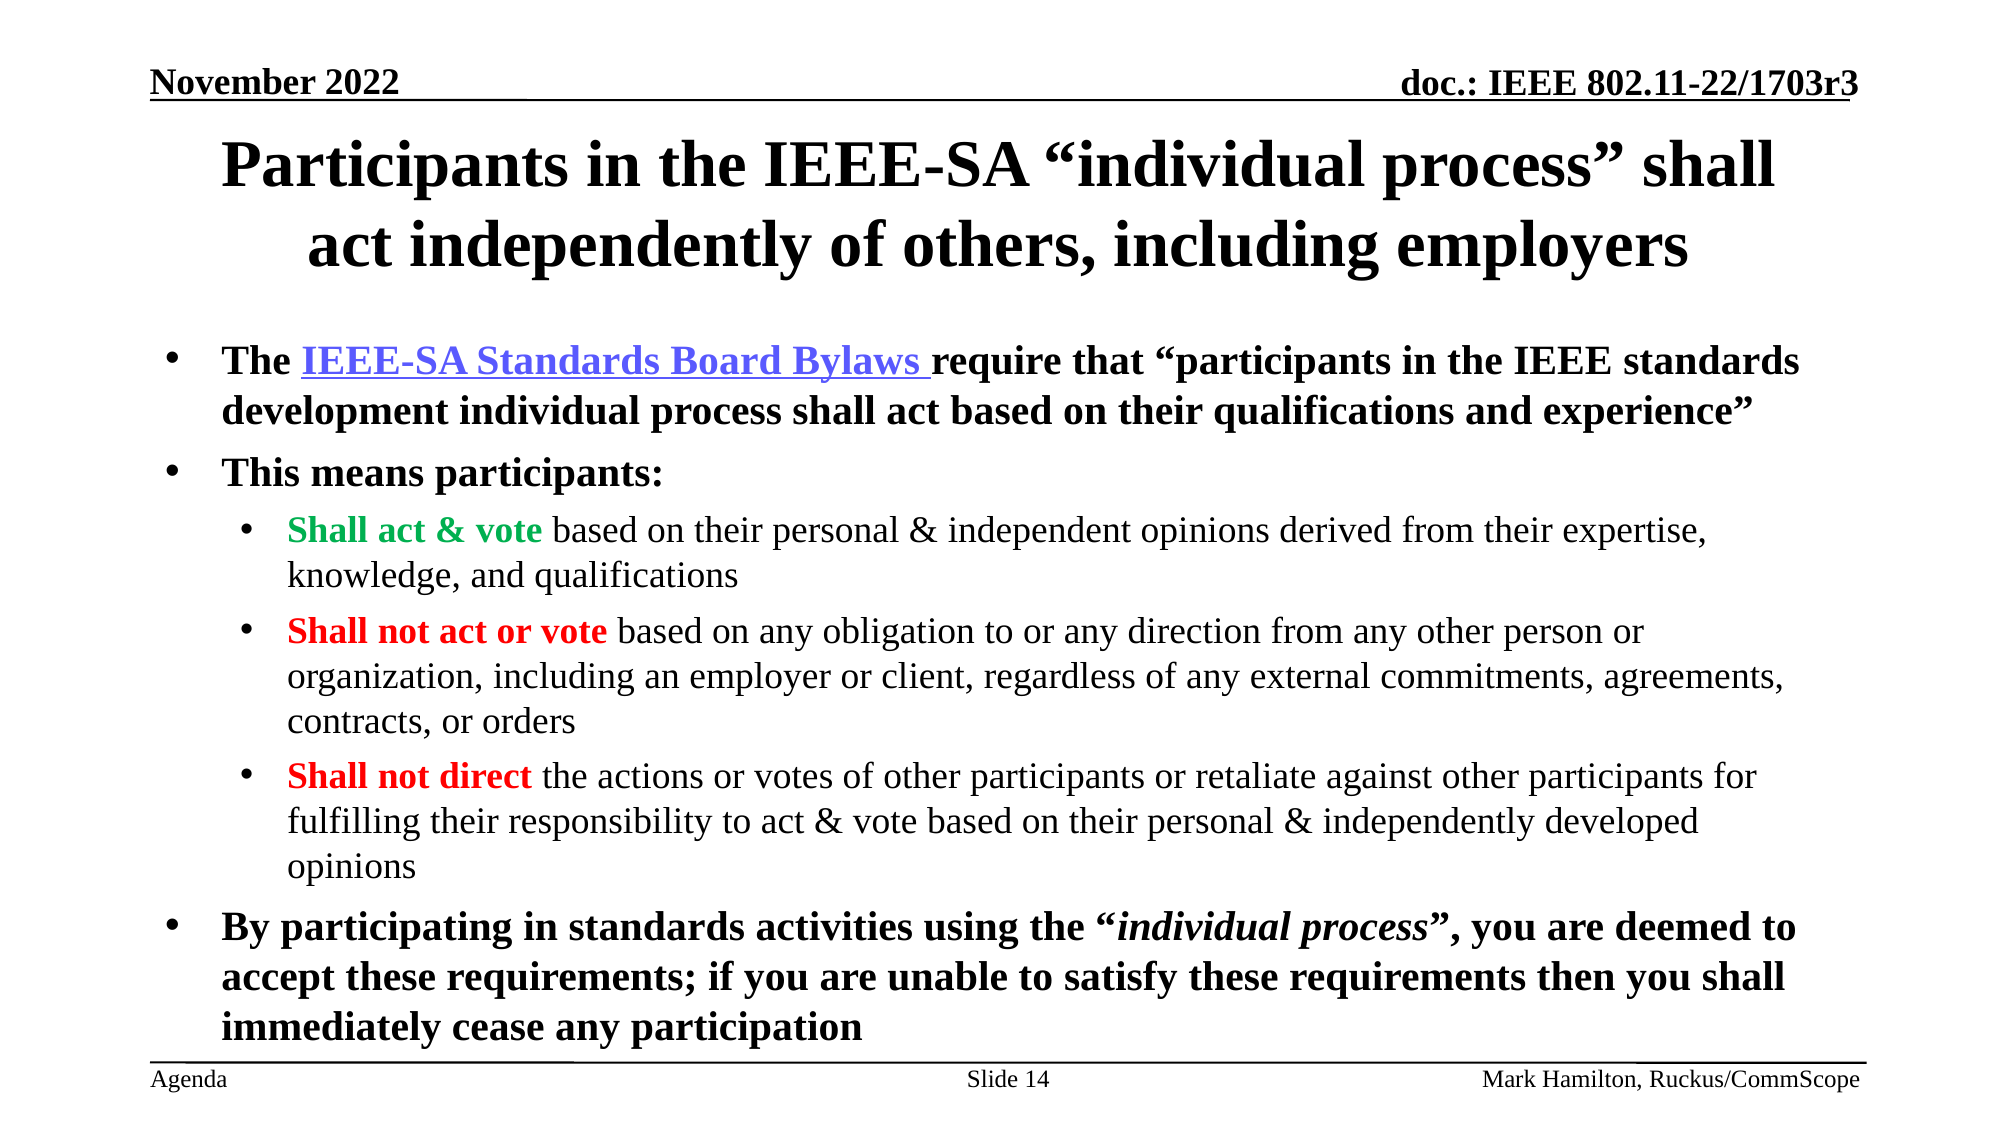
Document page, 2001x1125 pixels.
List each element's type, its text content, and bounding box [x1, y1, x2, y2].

title Participants in the IEEE-SA “individual process” shall act independently of others, including employers [149, 112, 1850, 288]
list The IEEE-SA Standards Board Bylaws require that “participants in the IEEE standards development individual process shall act based on their qualifications and experience” This means participants: Shall act & vote based on their personal & independent opinions derived from their expertise, knowledge, and qualifications Shall not act or vote based on any obligation to or any direction from any other person or organization, including an employer or client, regardless of any external commitments, agreements, contracts, or orders Shall not direct the actions or votes of other participants or retaliate against other participants for fulfilling their responsibility to act & vote based on their personal & independently developed opinions By participating in standards activities using the “individual process”, you are deemed to accept these requirements; if you are unable to satisfy these requirements then you shall immediately cease any participation [149, 324, 1850, 1000]
slide_number Slide 14 [950, 1061, 1067, 1123]
